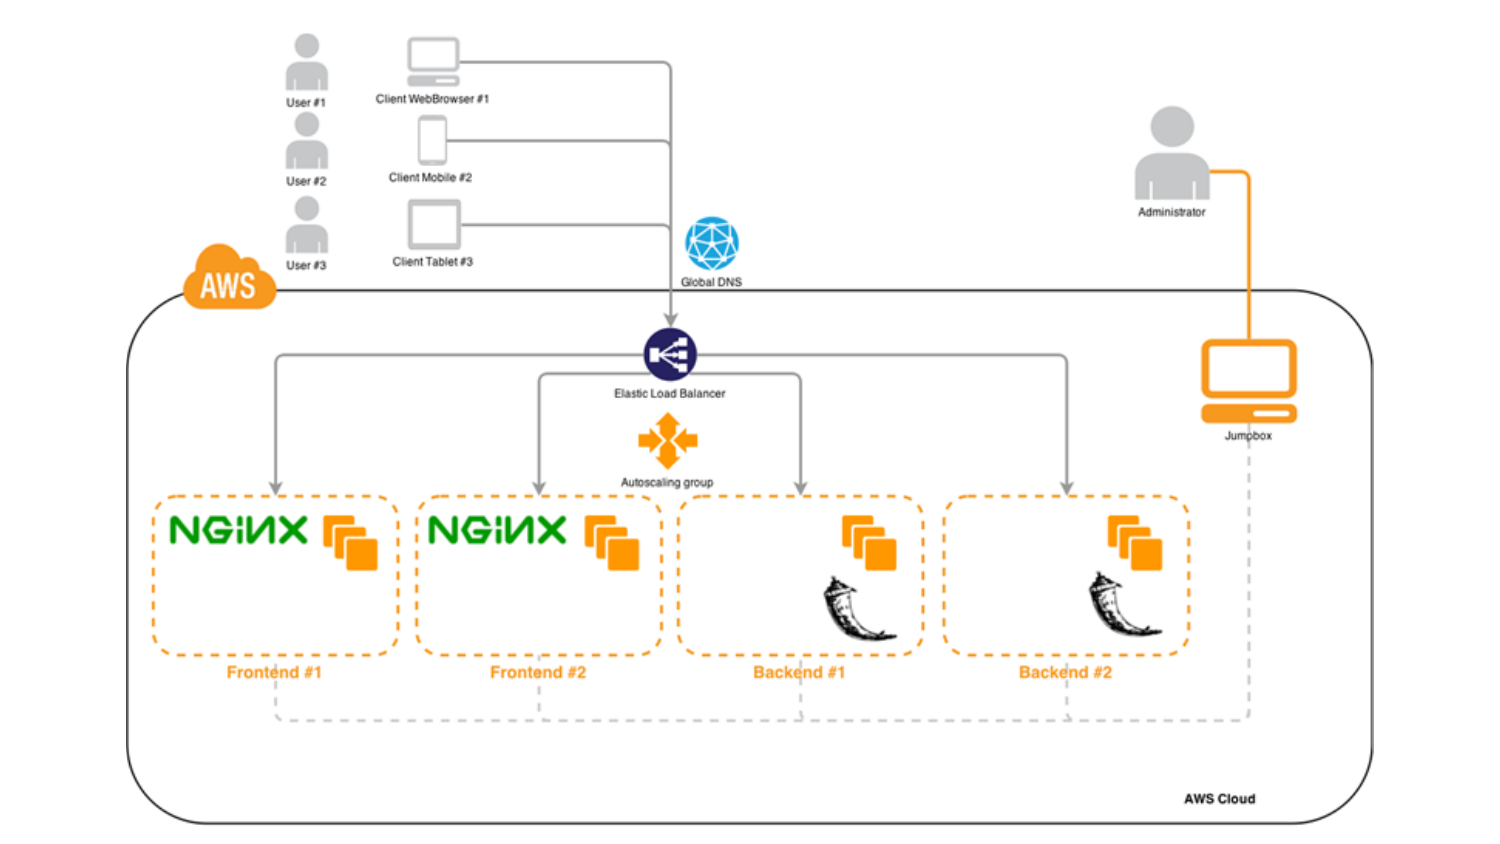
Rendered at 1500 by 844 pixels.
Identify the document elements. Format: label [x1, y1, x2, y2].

picture [125, 33, 1375, 828]
